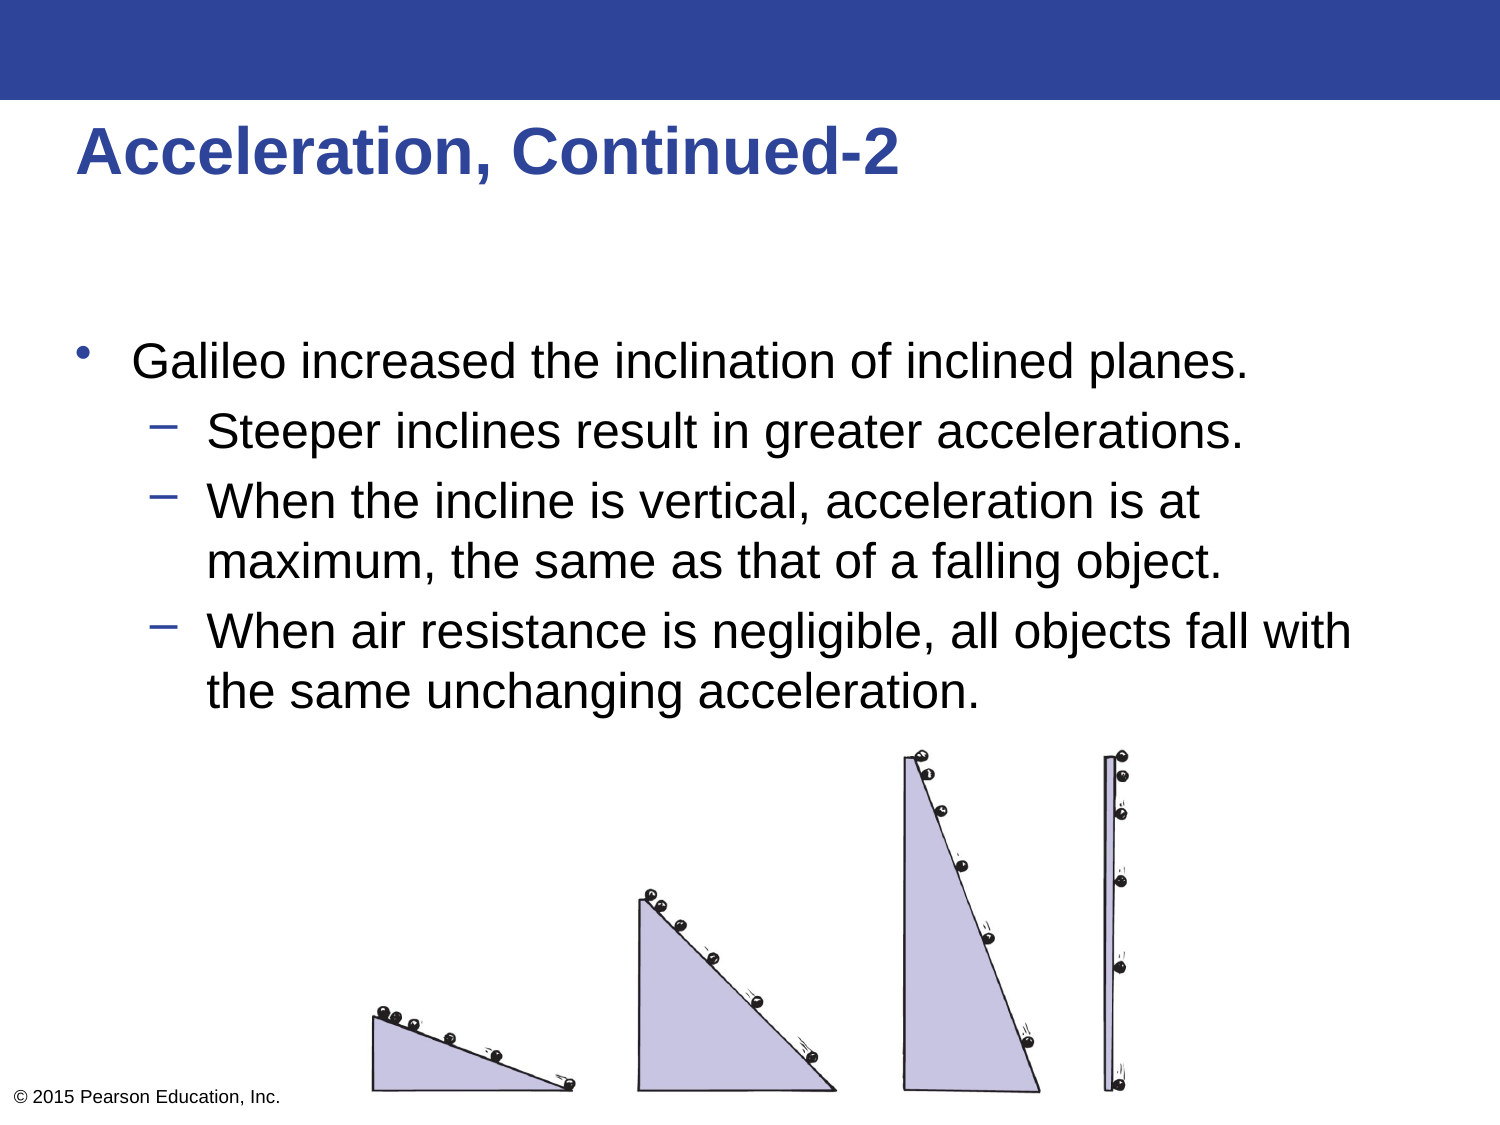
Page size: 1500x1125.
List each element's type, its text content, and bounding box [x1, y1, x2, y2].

list Galileo increased the inclination of inclined planes. Steeper inclines result in greater accelerations. When the incline is vertical, acceleration is at maximum, the same as that of a falling object. When air resistance is negligible, all objects fall with the same unchanging acceleration. [59, 321, 1410, 745]
picture [366, 744, 1134, 1094]
title Acceleration, Continued-2 [0, 100, 1500, 196]
